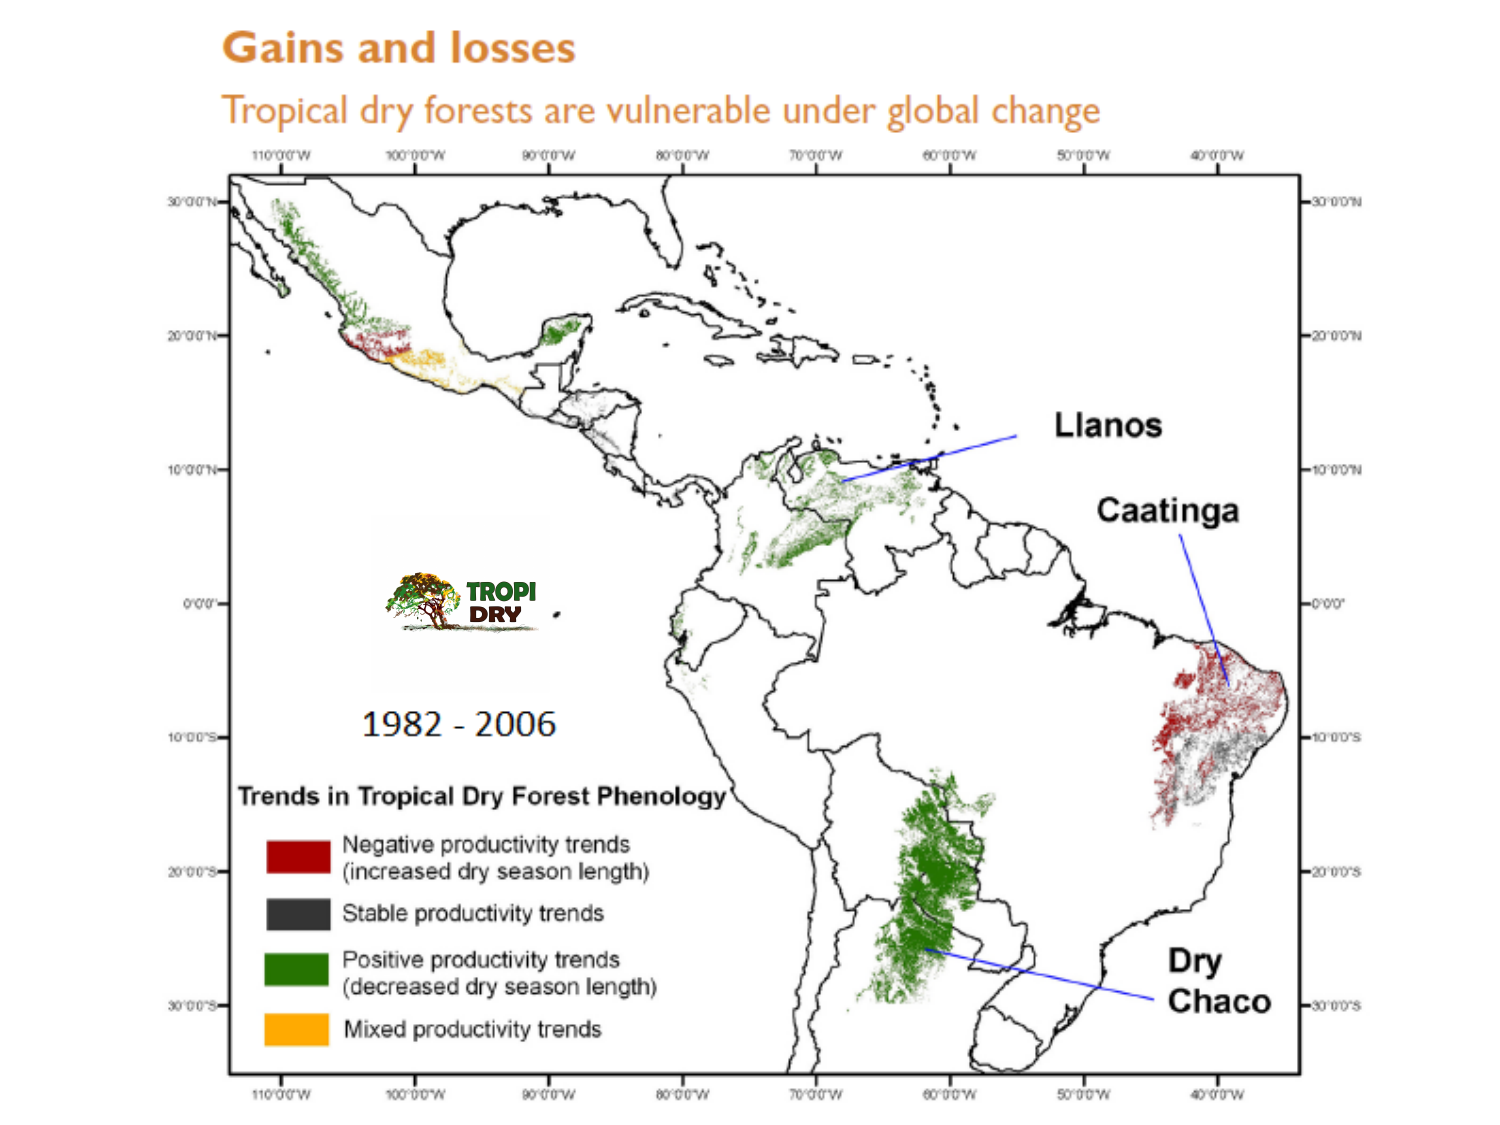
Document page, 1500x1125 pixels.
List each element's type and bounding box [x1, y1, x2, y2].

picture [371, 514, 550, 693]
list [135, 0, 1394, 1125]
